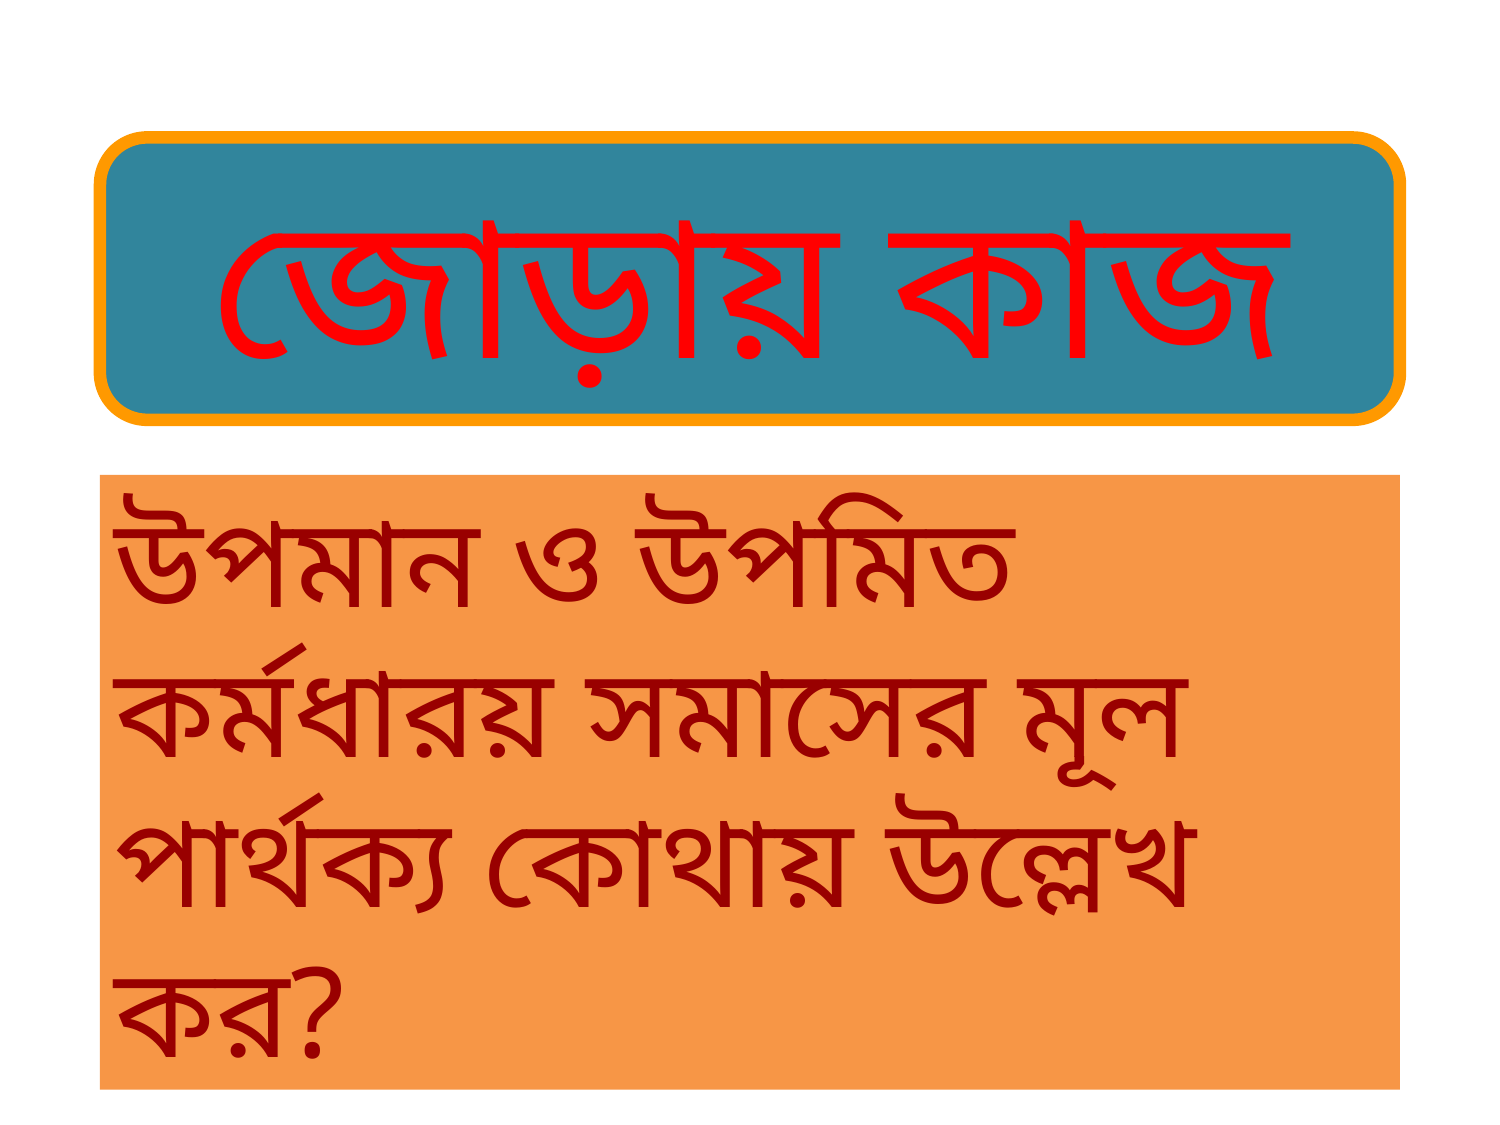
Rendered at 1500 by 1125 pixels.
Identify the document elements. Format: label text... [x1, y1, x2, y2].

text_box জোড়ায় কাজ [99, 137, 1400, 420]
text_box উপমান ও উপমিত কর্মধারয় সমাসের মূল পার্থক্য কোথায় উল্লেখ কর? [99, 474, 1400, 1090]
